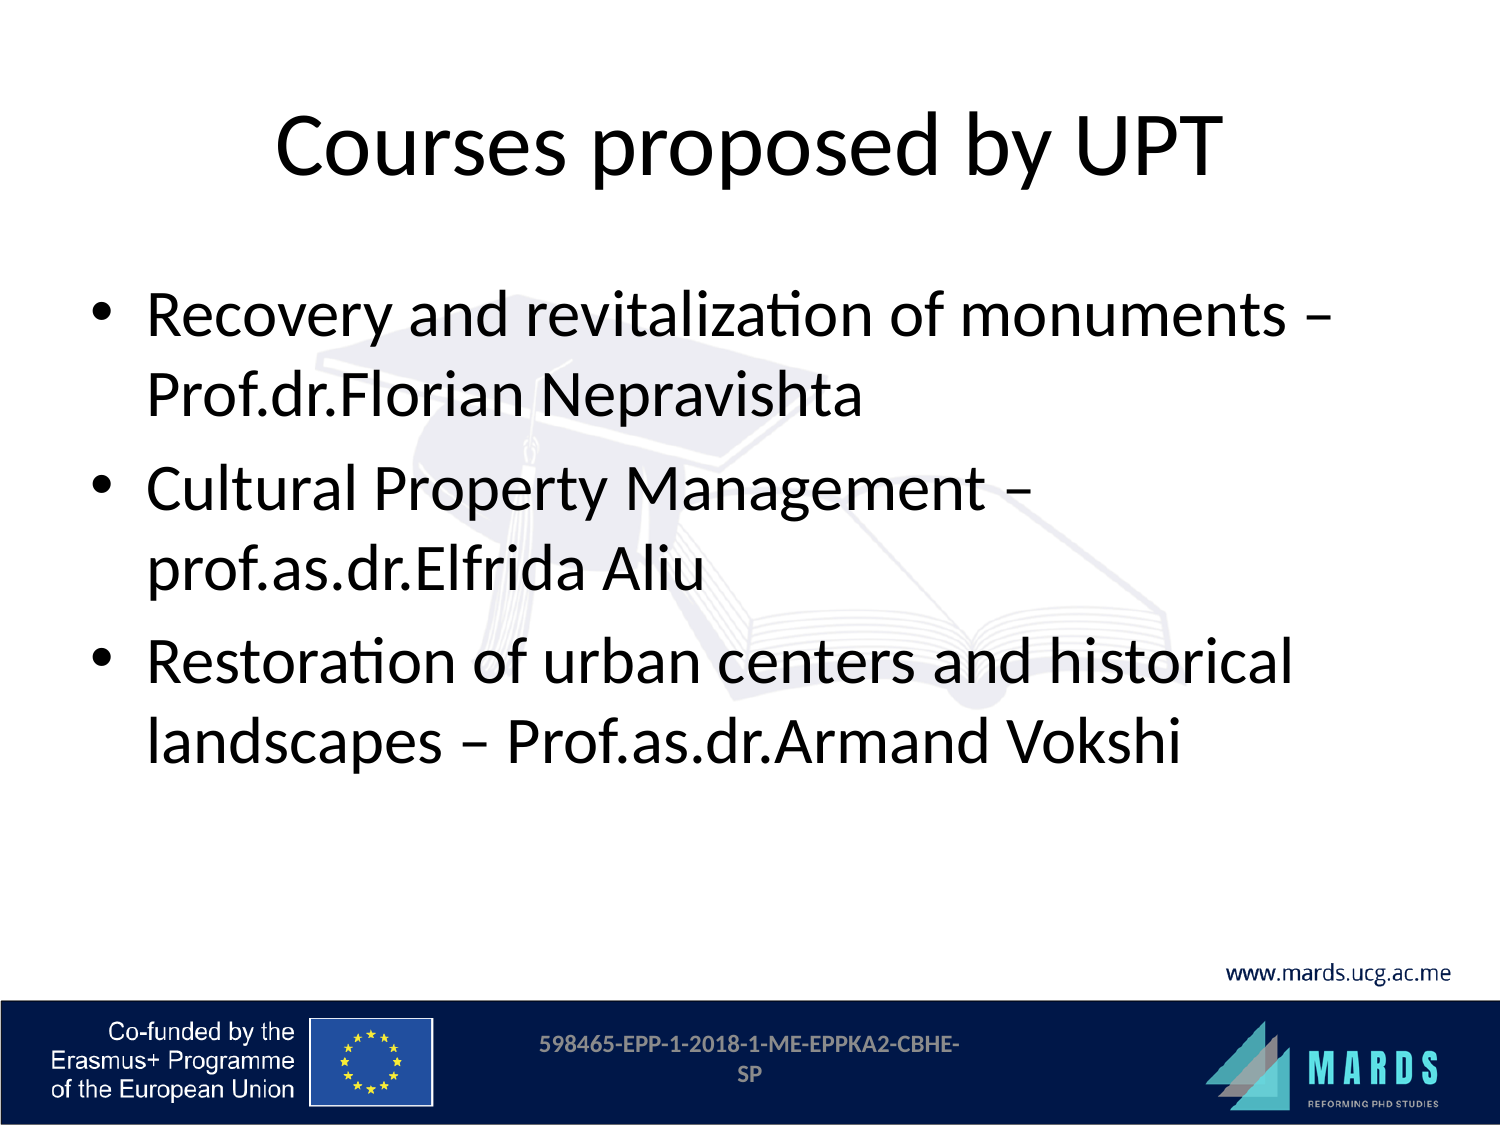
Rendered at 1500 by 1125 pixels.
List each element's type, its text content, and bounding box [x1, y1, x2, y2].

picture [0, 0, 1500, 1125]
list Recovery and revitalization of monuments – Prof.dr.Florian Nepravishta Cultural Property Management – prof.as.dr.Elfrida Aliu Restoration of urban centers and historical landscapes – Prof.as.dr.Armand Vokshi [75, 262, 1425, 1005]
title Courses proposed by UPT [75, 45, 1425, 233]
footer 598465-EPP-1-2018-1-ME-EPPKA2-CBHE-SP [512, 1042, 988, 1103]
